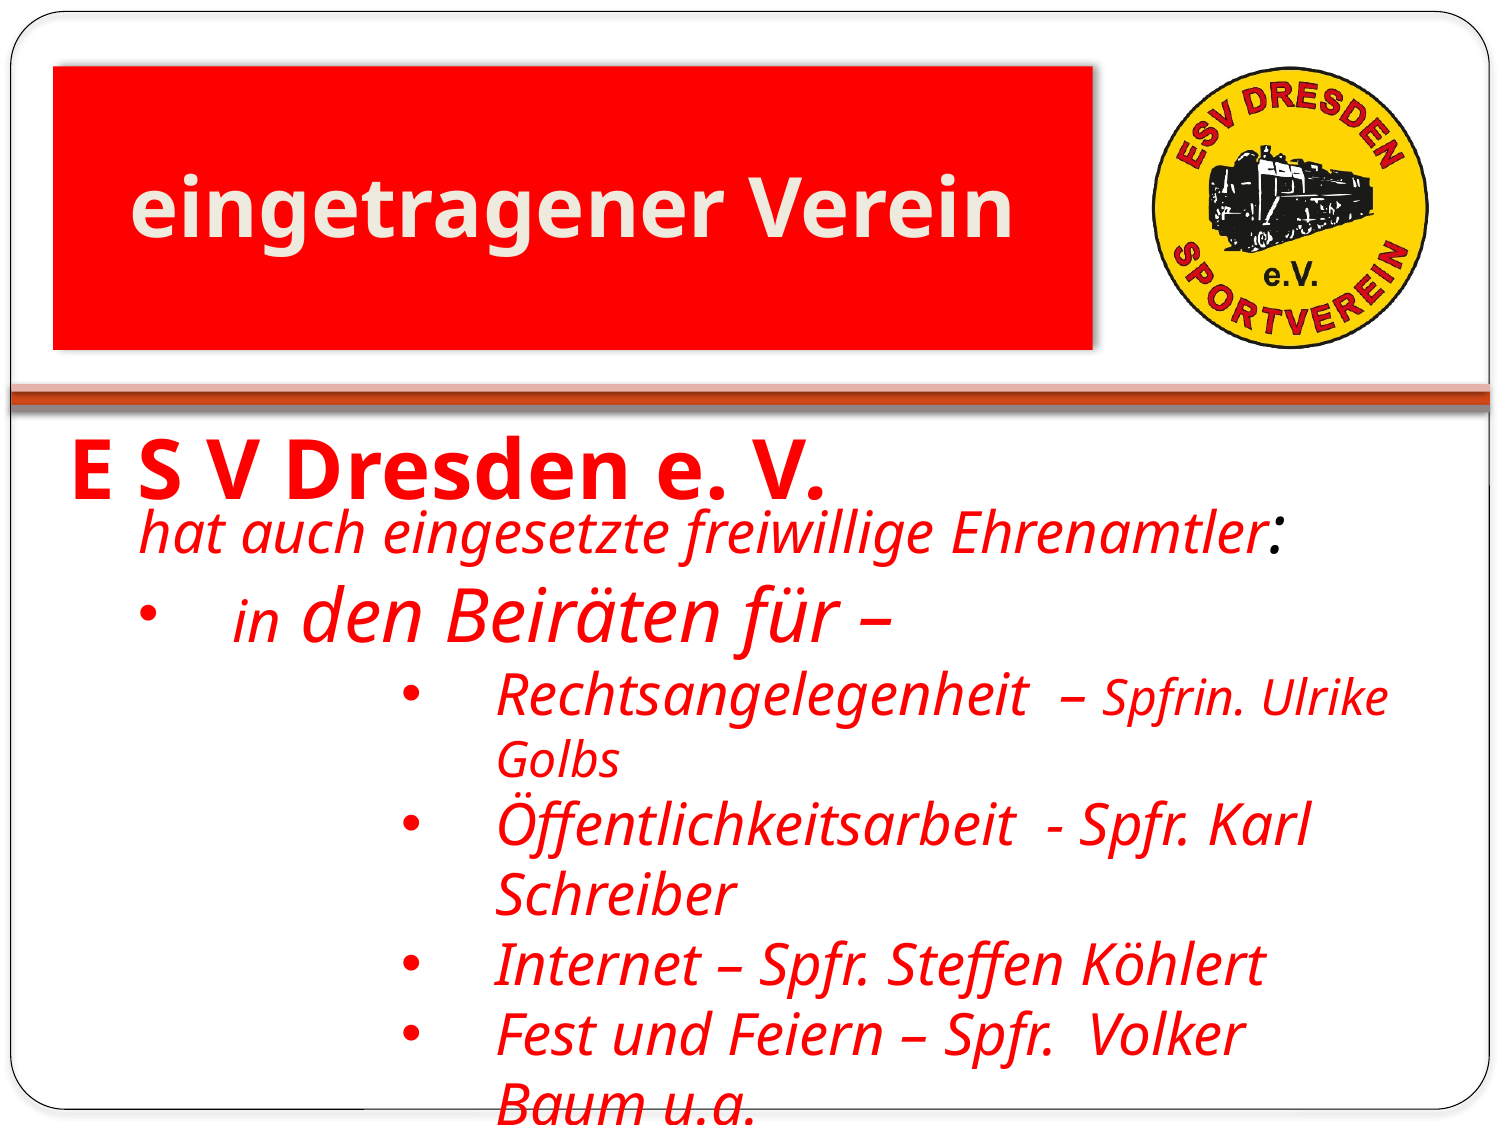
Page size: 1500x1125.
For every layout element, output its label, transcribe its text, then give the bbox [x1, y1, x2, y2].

list E S V Dresden e. V. [53, 408, 1359, 504]
title eingetragener Verein [53, 66, 1093, 350]
text_box hat auch eingesetzte freiwillige Ehrenamtler: in den Beiräten für – Rechtsangelegenheit – Spfrin. Ulrike Golbs Öffentlichkeitsarbeit - Spfr. Karl Schreiber Internet – Spfr. Steffen Köhlert Fest und Feiern – Spfr. Volker Baum u.a. im Datenschutz – Sportfr. Stephan Posdziech Danke an alle [123, 479, 1421, 1125]
picture [1151, 66, 1431, 351]
